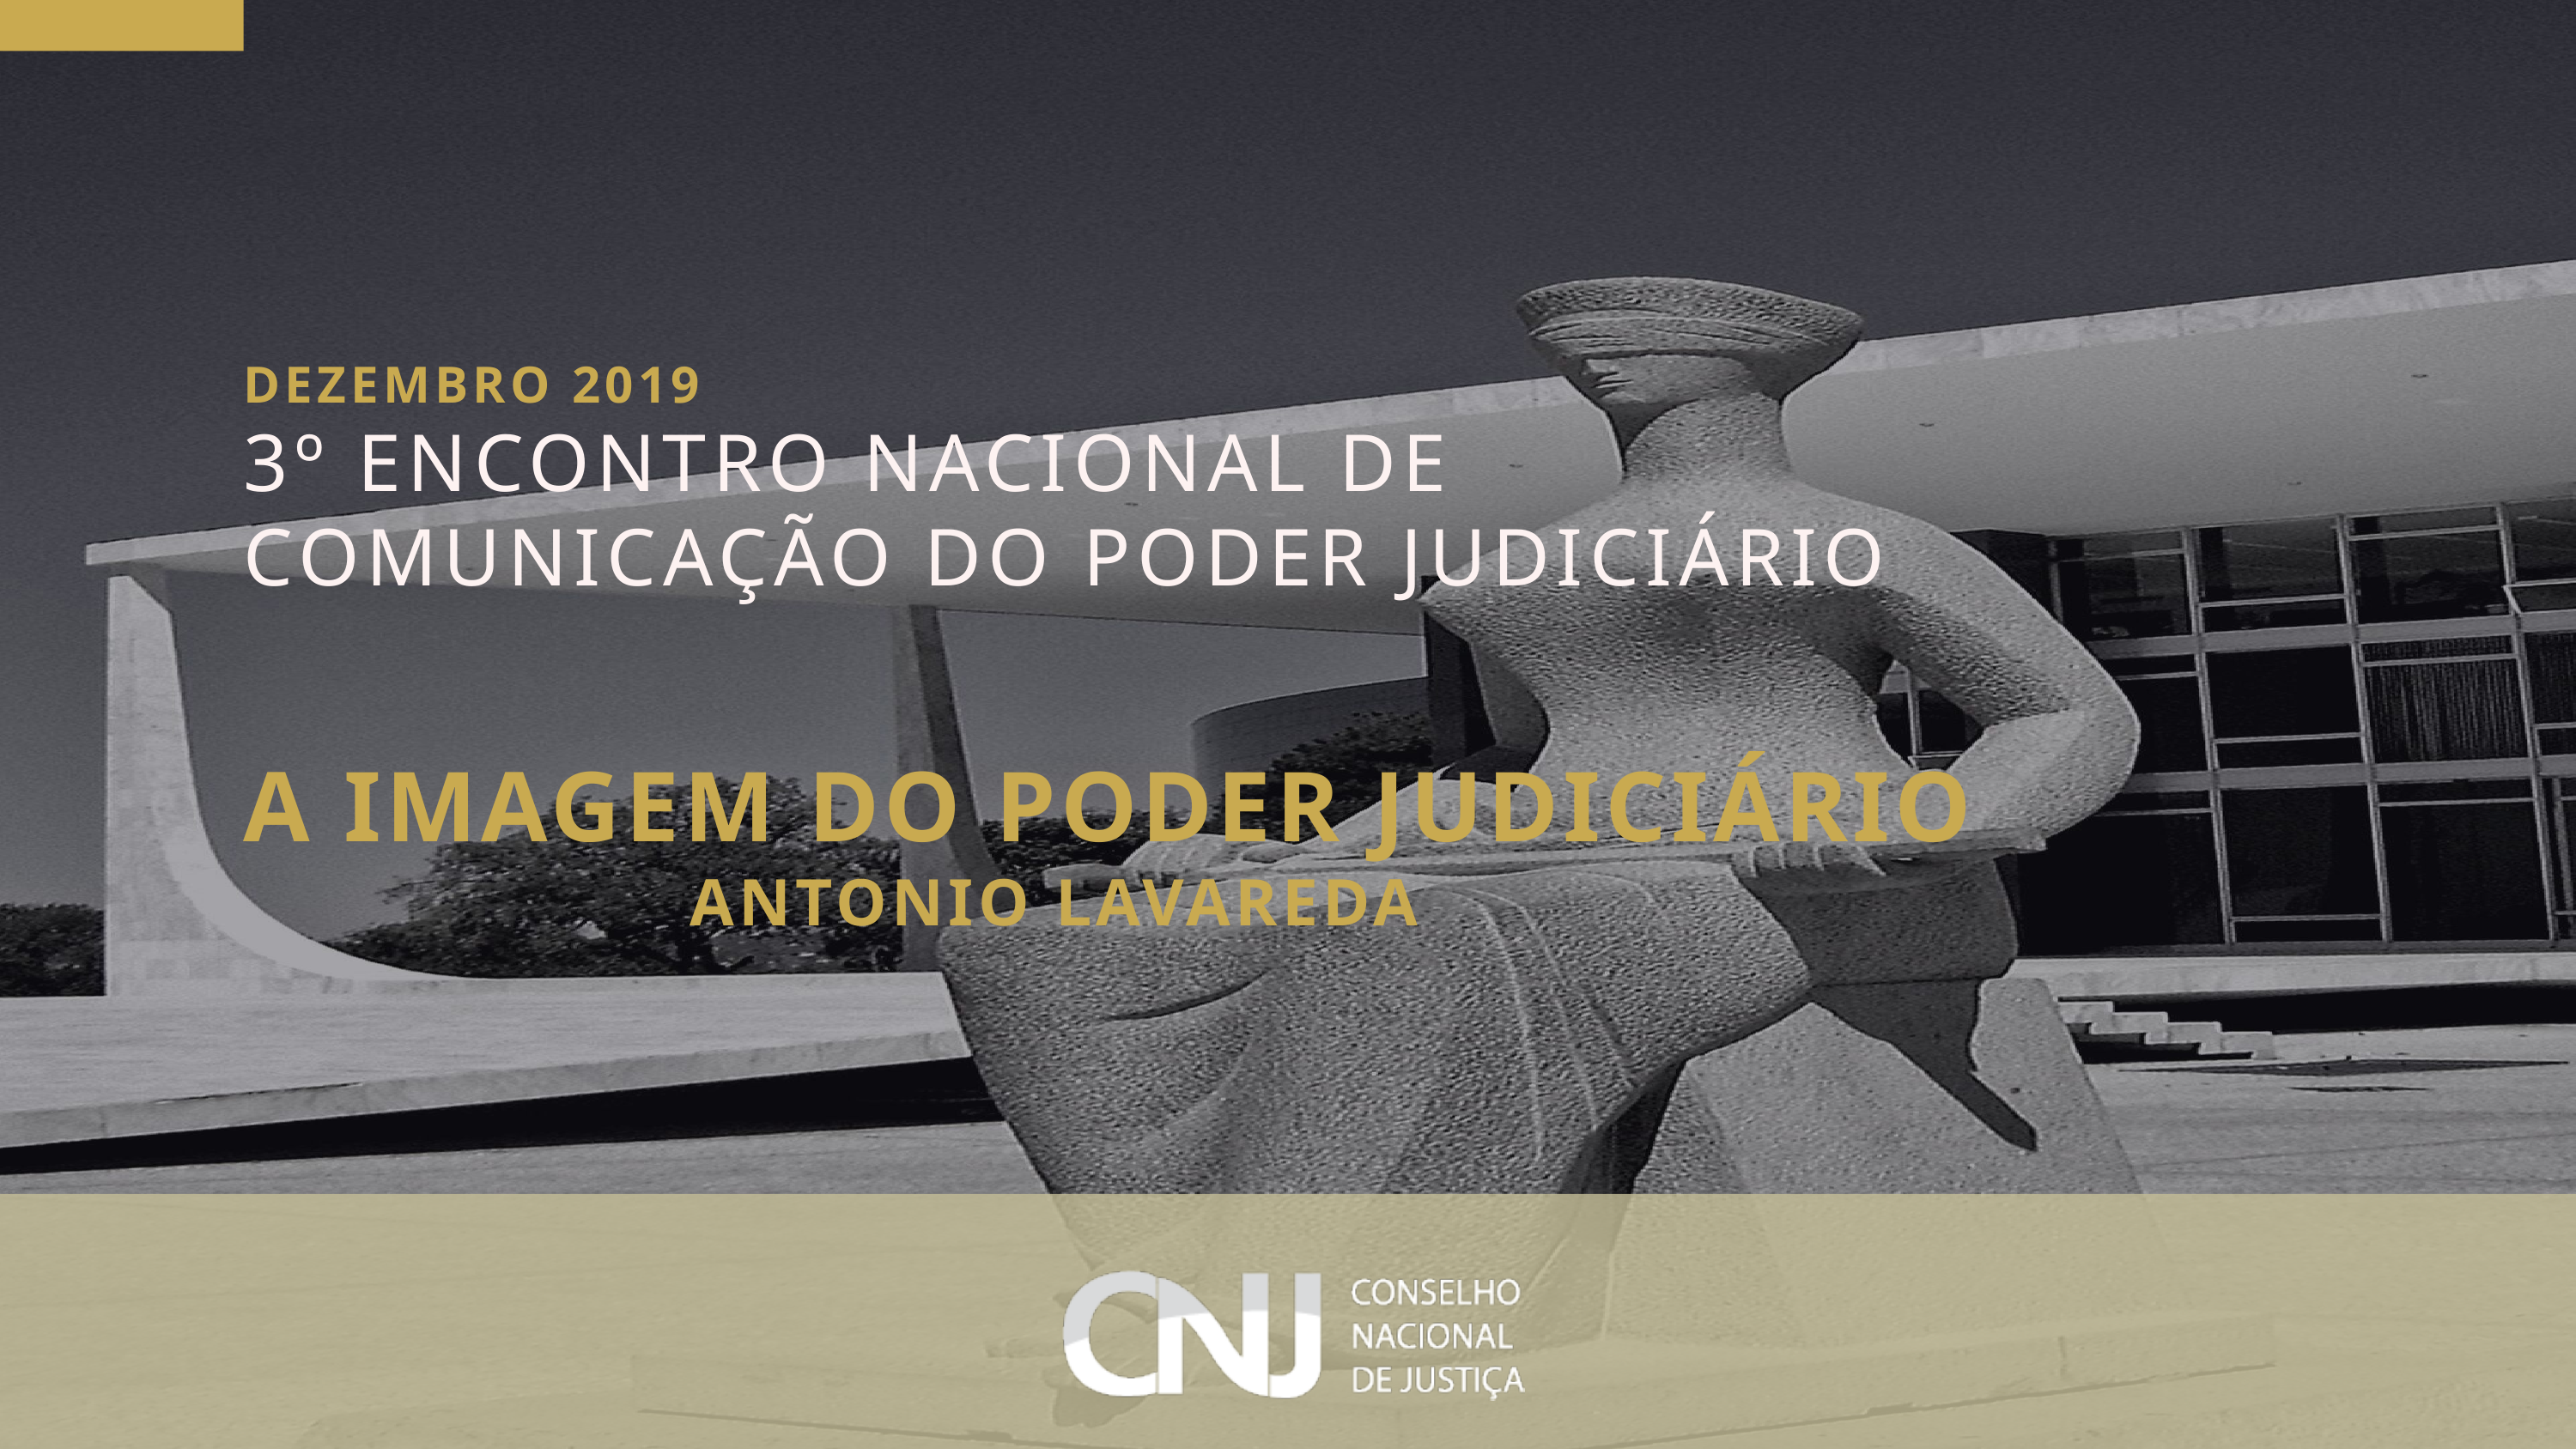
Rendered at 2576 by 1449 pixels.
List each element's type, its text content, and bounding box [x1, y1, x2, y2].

text_box [0, 1193, 2576, 1449]
picture [1062, 1270, 1525, 1401]
picture [0, 0, 2576, 1193]
text_box DEZEMBRO 2019 3º ENCONTRO NACIONAL DE COMUNICAÇÃO DO PODER JUDICIÁRIO A IMAGEM DO PODER JUDICIÁRIO ANTONIO LAVAREDA [243, 284, 2444, 939]
text_box [0, 0, 244, 52]
